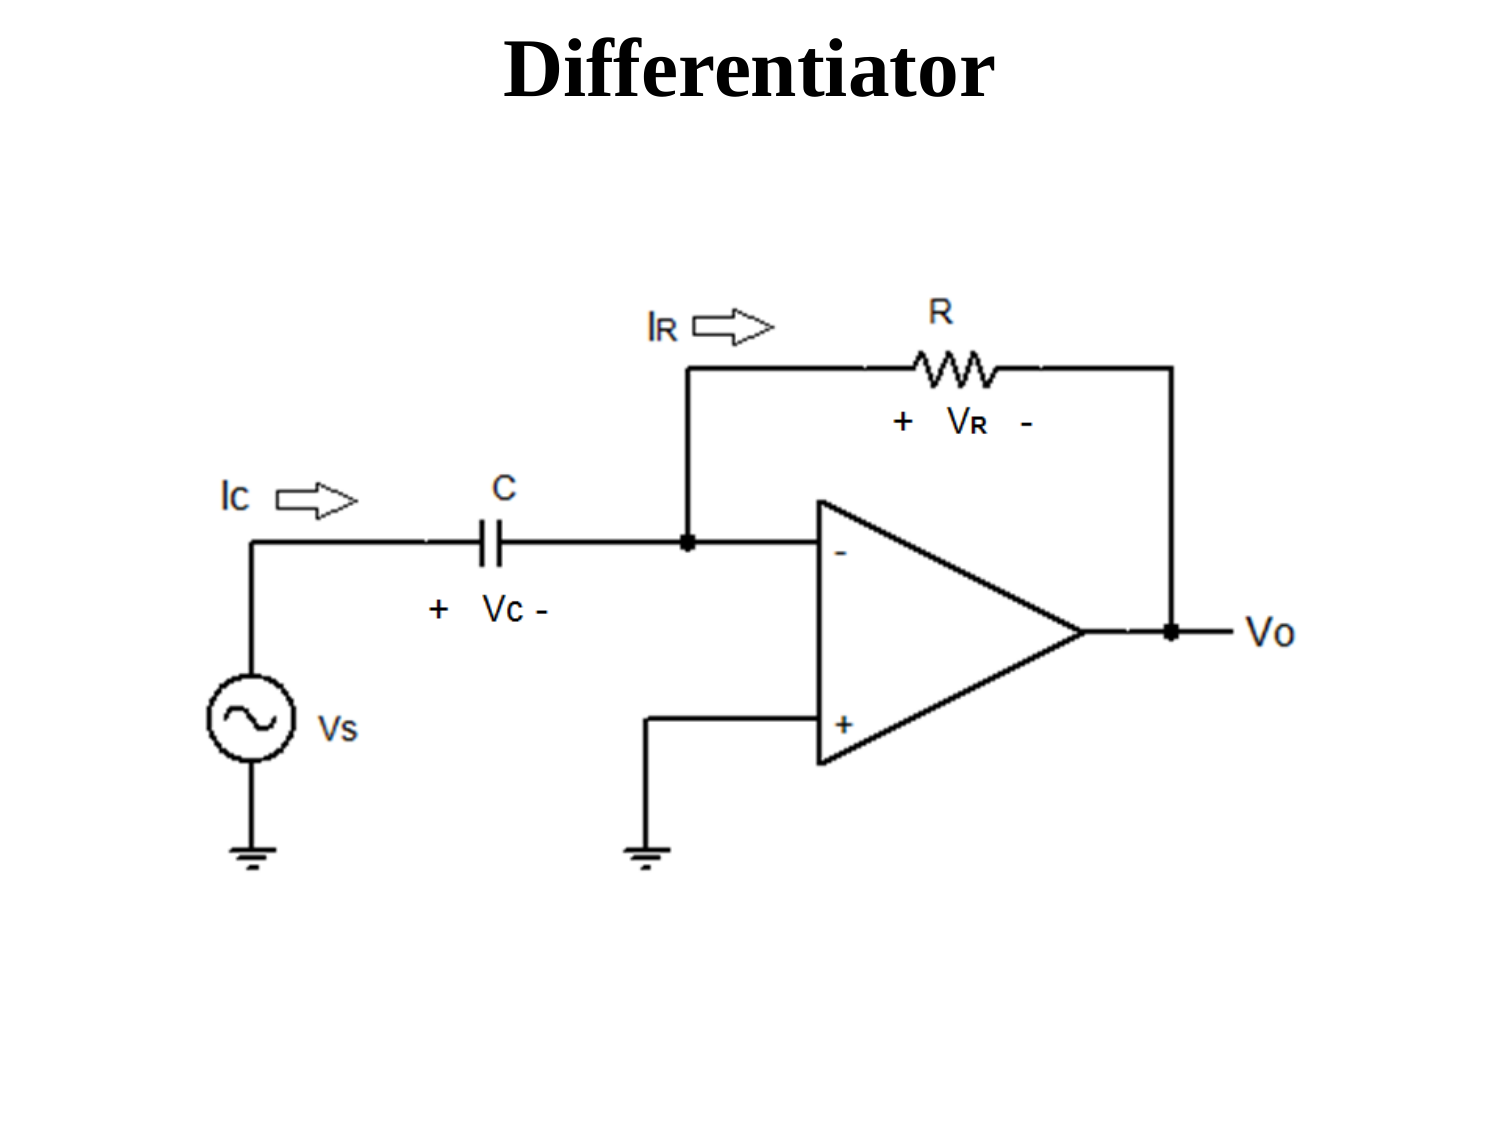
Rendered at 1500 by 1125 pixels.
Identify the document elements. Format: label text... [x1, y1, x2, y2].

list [198, 290, 1302, 902]
title Differentiator [0, 0, 1500, 126]
